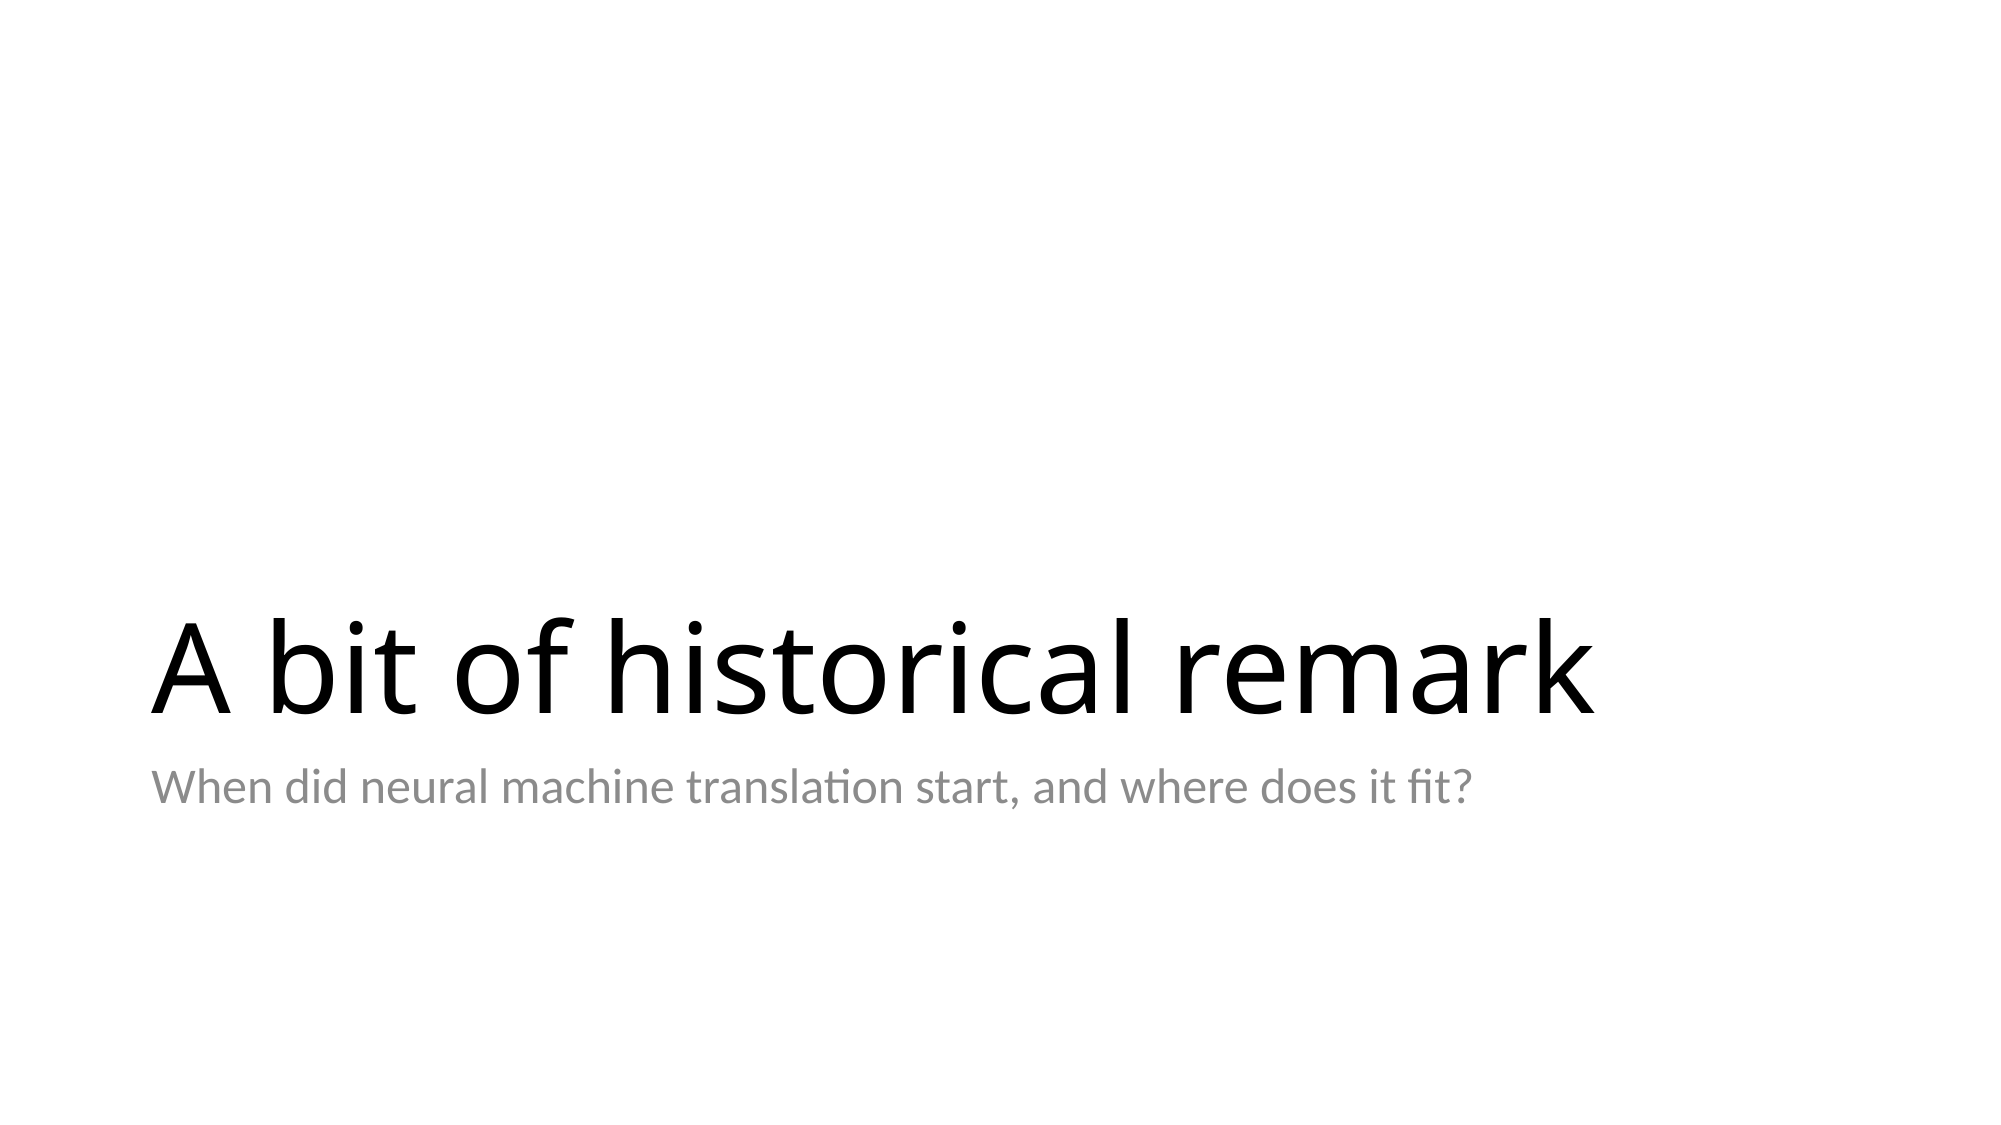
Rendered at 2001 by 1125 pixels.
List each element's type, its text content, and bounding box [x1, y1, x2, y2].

title A bit of historical remark [136, 280, 1862, 749]
list When did neural machine translation start, and where does it fit? [136, 752, 1862, 999]
